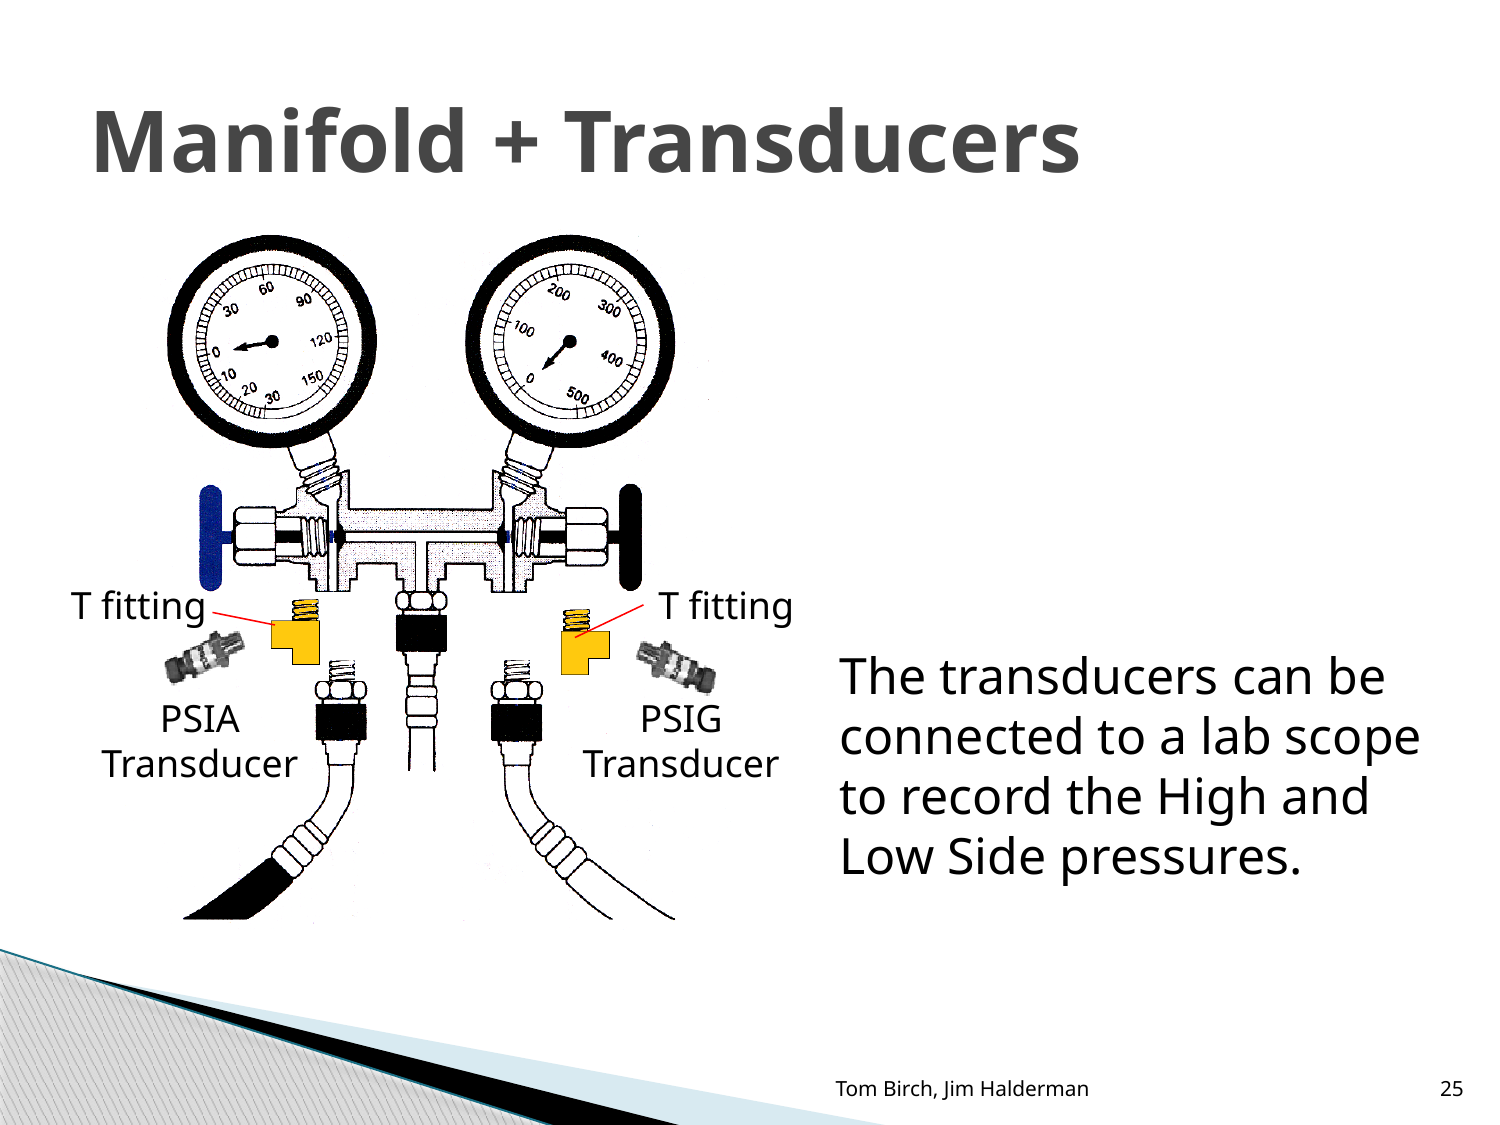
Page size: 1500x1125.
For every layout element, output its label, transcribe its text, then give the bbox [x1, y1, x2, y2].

text_box T fitting [746, 574, 810, 635]
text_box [574, 605, 638, 638]
title Manifold + Transducers [75, 45, 1425, 233]
text_box The transducers can be connected to a lab scope to record the High and Low Side pressures. [825, 637, 1475, 893]
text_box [212, 612, 276, 626]
slide_number 25 [1418, 1051, 1479, 1112]
text_box PSIA Transducer [75, 687, 118, 793]
footer Tom Birch, Jim Halderman [718, 1051, 1105, 1112]
text_box T fitting [56, 574, 118, 635]
picture [124, 224, 741, 938]
text_box PSIG Transducer [746, 687, 825, 793]
